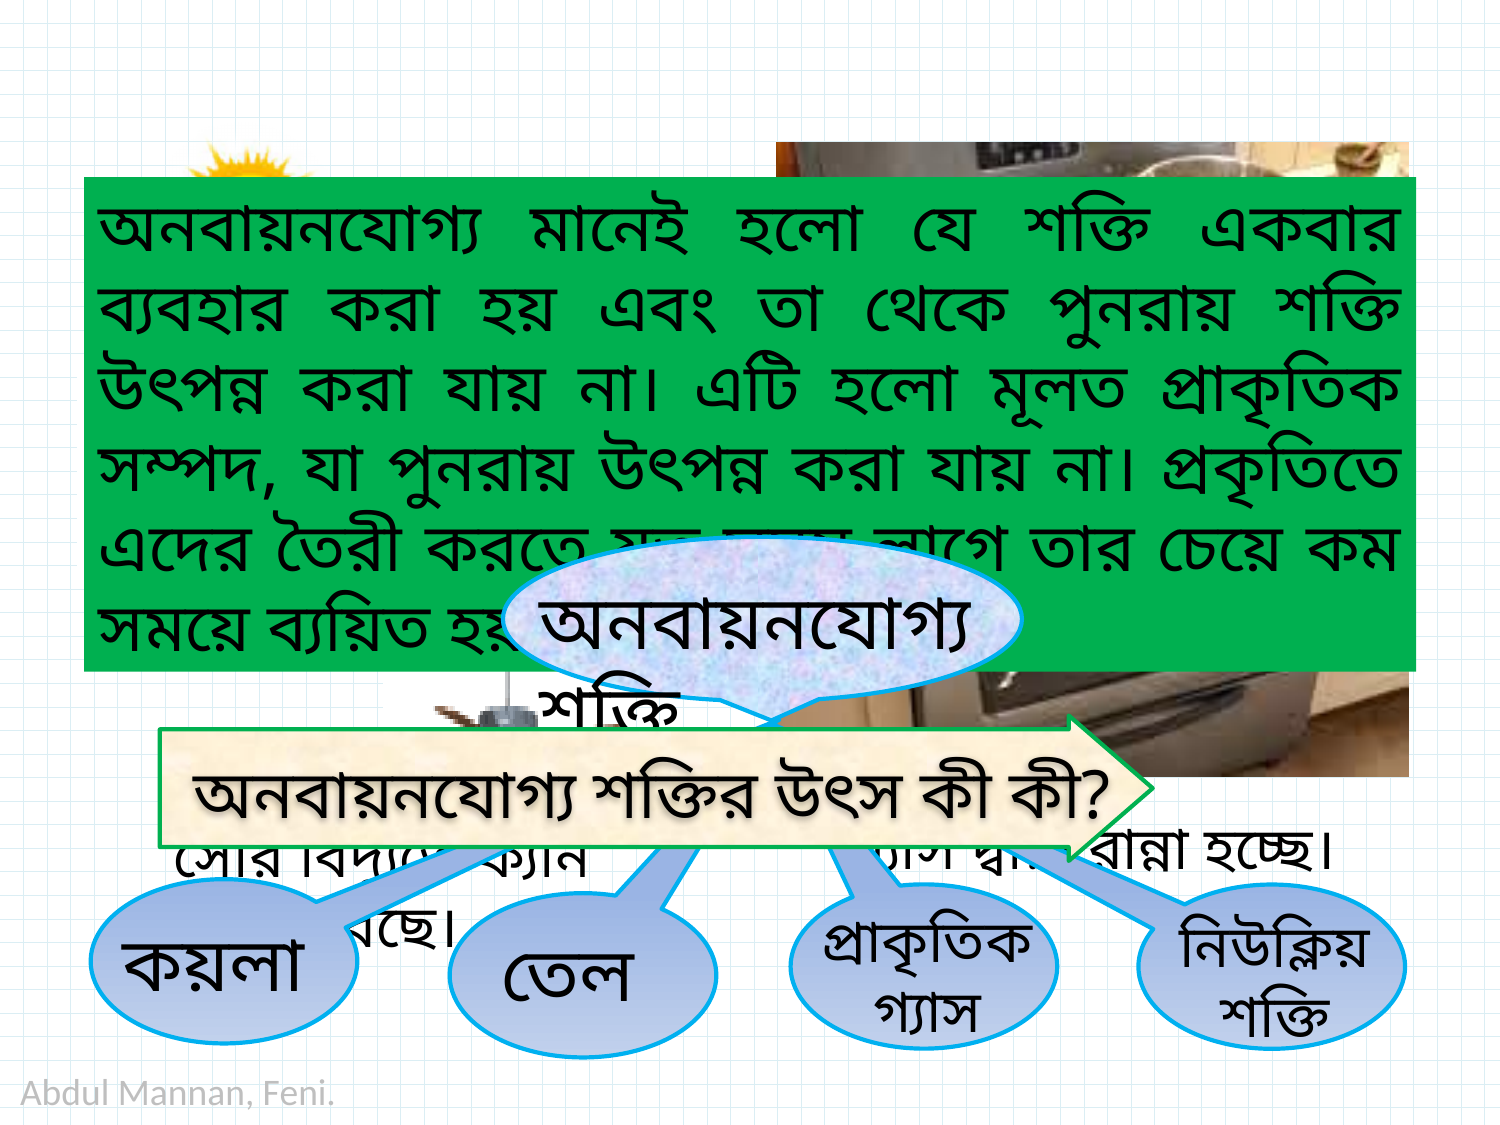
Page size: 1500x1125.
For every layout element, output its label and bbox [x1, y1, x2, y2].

text_box [131, 715, 1155, 862]
text_box [90, 536, 1406, 1059]
text_box [77, 118, 1426, 898]
